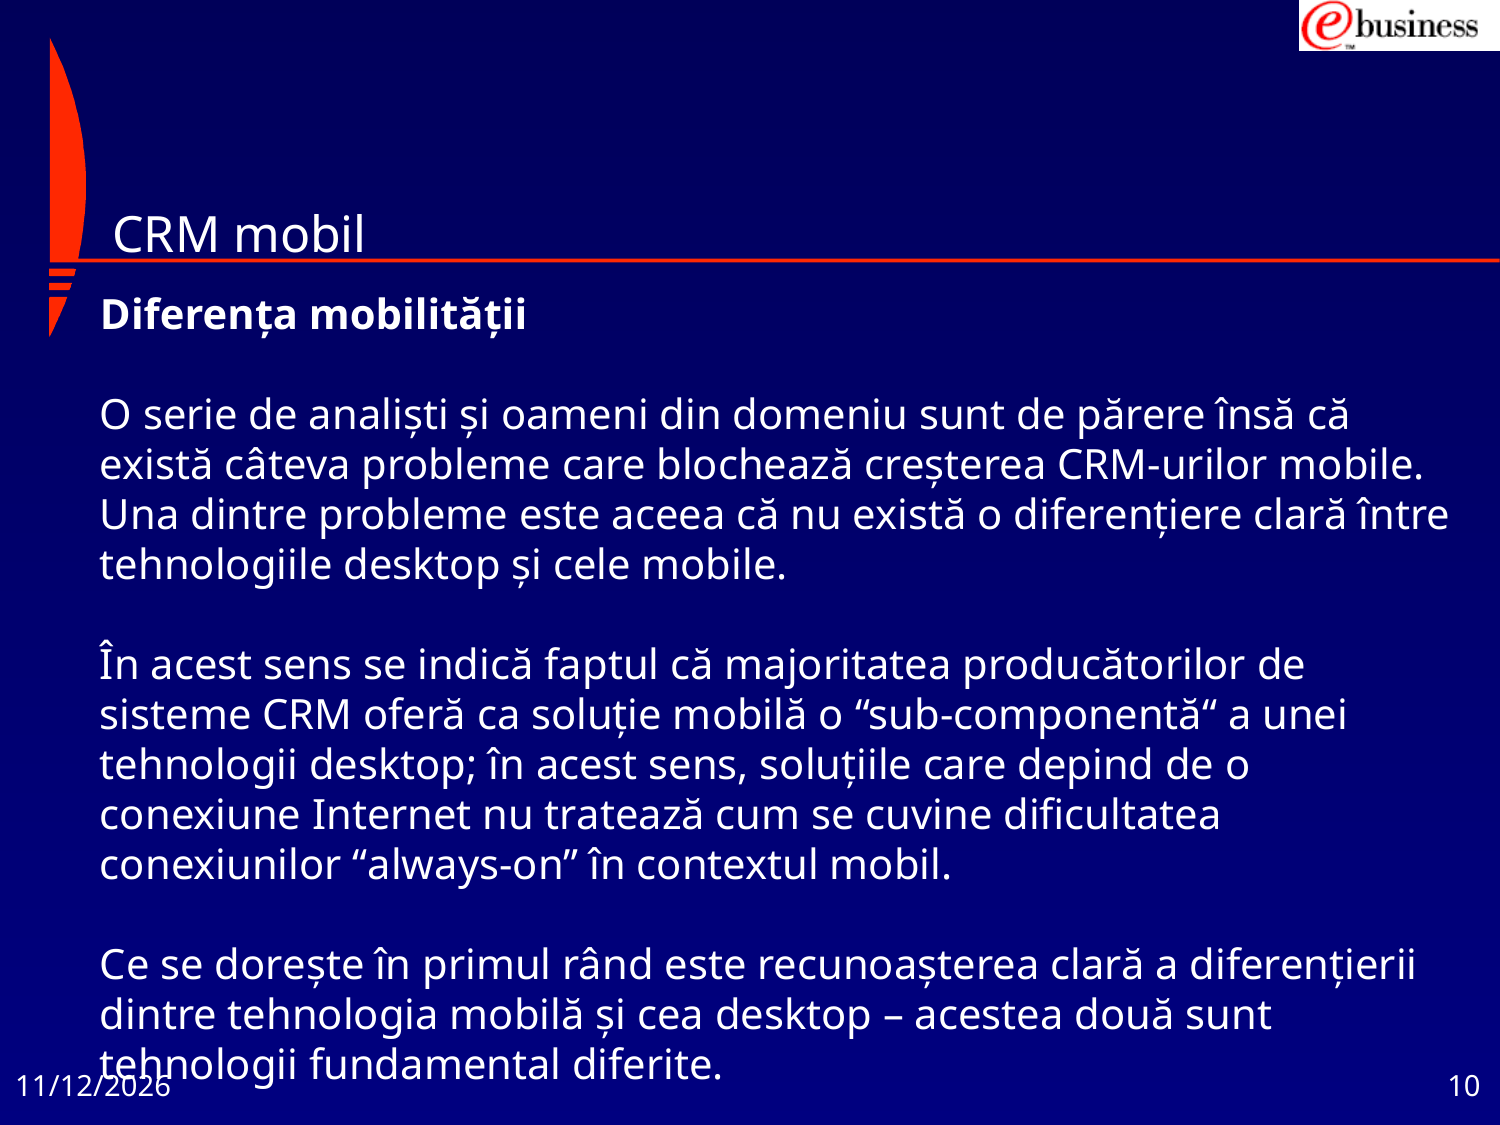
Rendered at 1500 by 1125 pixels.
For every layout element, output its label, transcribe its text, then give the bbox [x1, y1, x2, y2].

slide_number 10 [1184, 1050, 1496, 1125]
title CRM mobil [112, 69, 1337, 263]
picture [1299, 0, 1500, 52]
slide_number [0, 1049, 312, 1125]
text_box Diferenţa mobilităţii O serie de analişti şi oameni din domeniu sunt de părere însă că există câteva probleme care blochează creşterea CRM-urilor mobile. Una dintre probleme este aceea că nu există o diferenţiere clară între tehnologiile desktop şi cele mobile. În acest sens se indică faptul că majoritatea producătorilor de sisteme CRM oferă ca soluţie mobilă o “sub-componentă“ a unei tehnologii desktop; în acest sens, soluţiile care depind de o conexiune Internet nu tratează cum se cuvine dificultatea conexiunilor “always-on” în contextul mobil. Ce se doreşte în primul rând este recunoaşterea clară a diferenţierii dintre tehnologia mobilă şi cea desktop – acestea două sunt tehnologii fundamental diferite. [99, 287, 1463, 1088]
